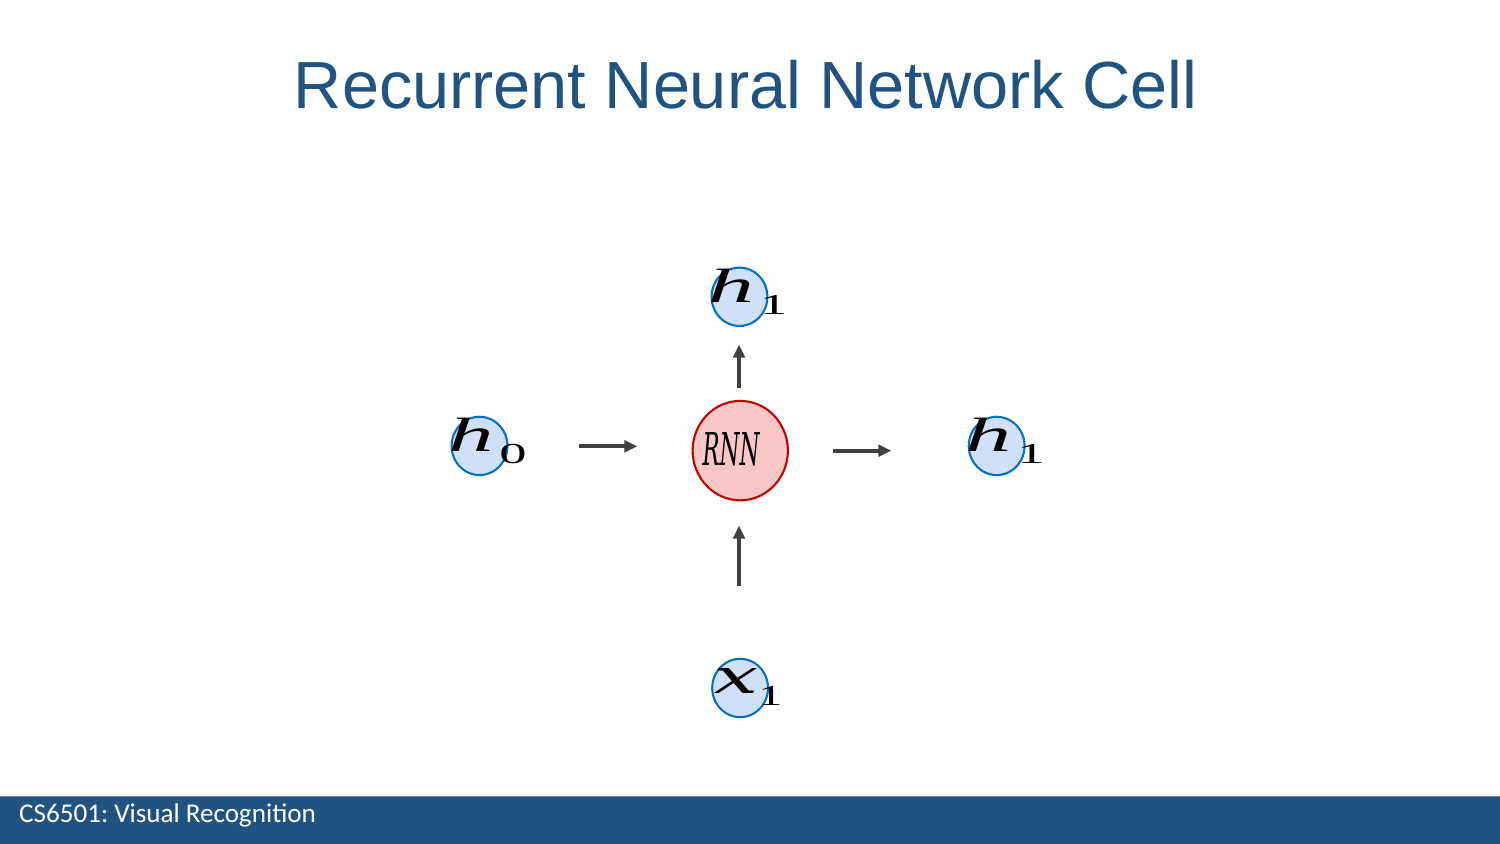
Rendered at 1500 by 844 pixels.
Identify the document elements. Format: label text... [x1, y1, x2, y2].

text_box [707, 260, 785, 327]
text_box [447, 409, 526, 476]
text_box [708, 651, 785, 718]
text_box Recurrent Neural Network Cell [0, 42, 1500, 138]
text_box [964, 409, 1043, 476]
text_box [692, 400, 789, 501]
